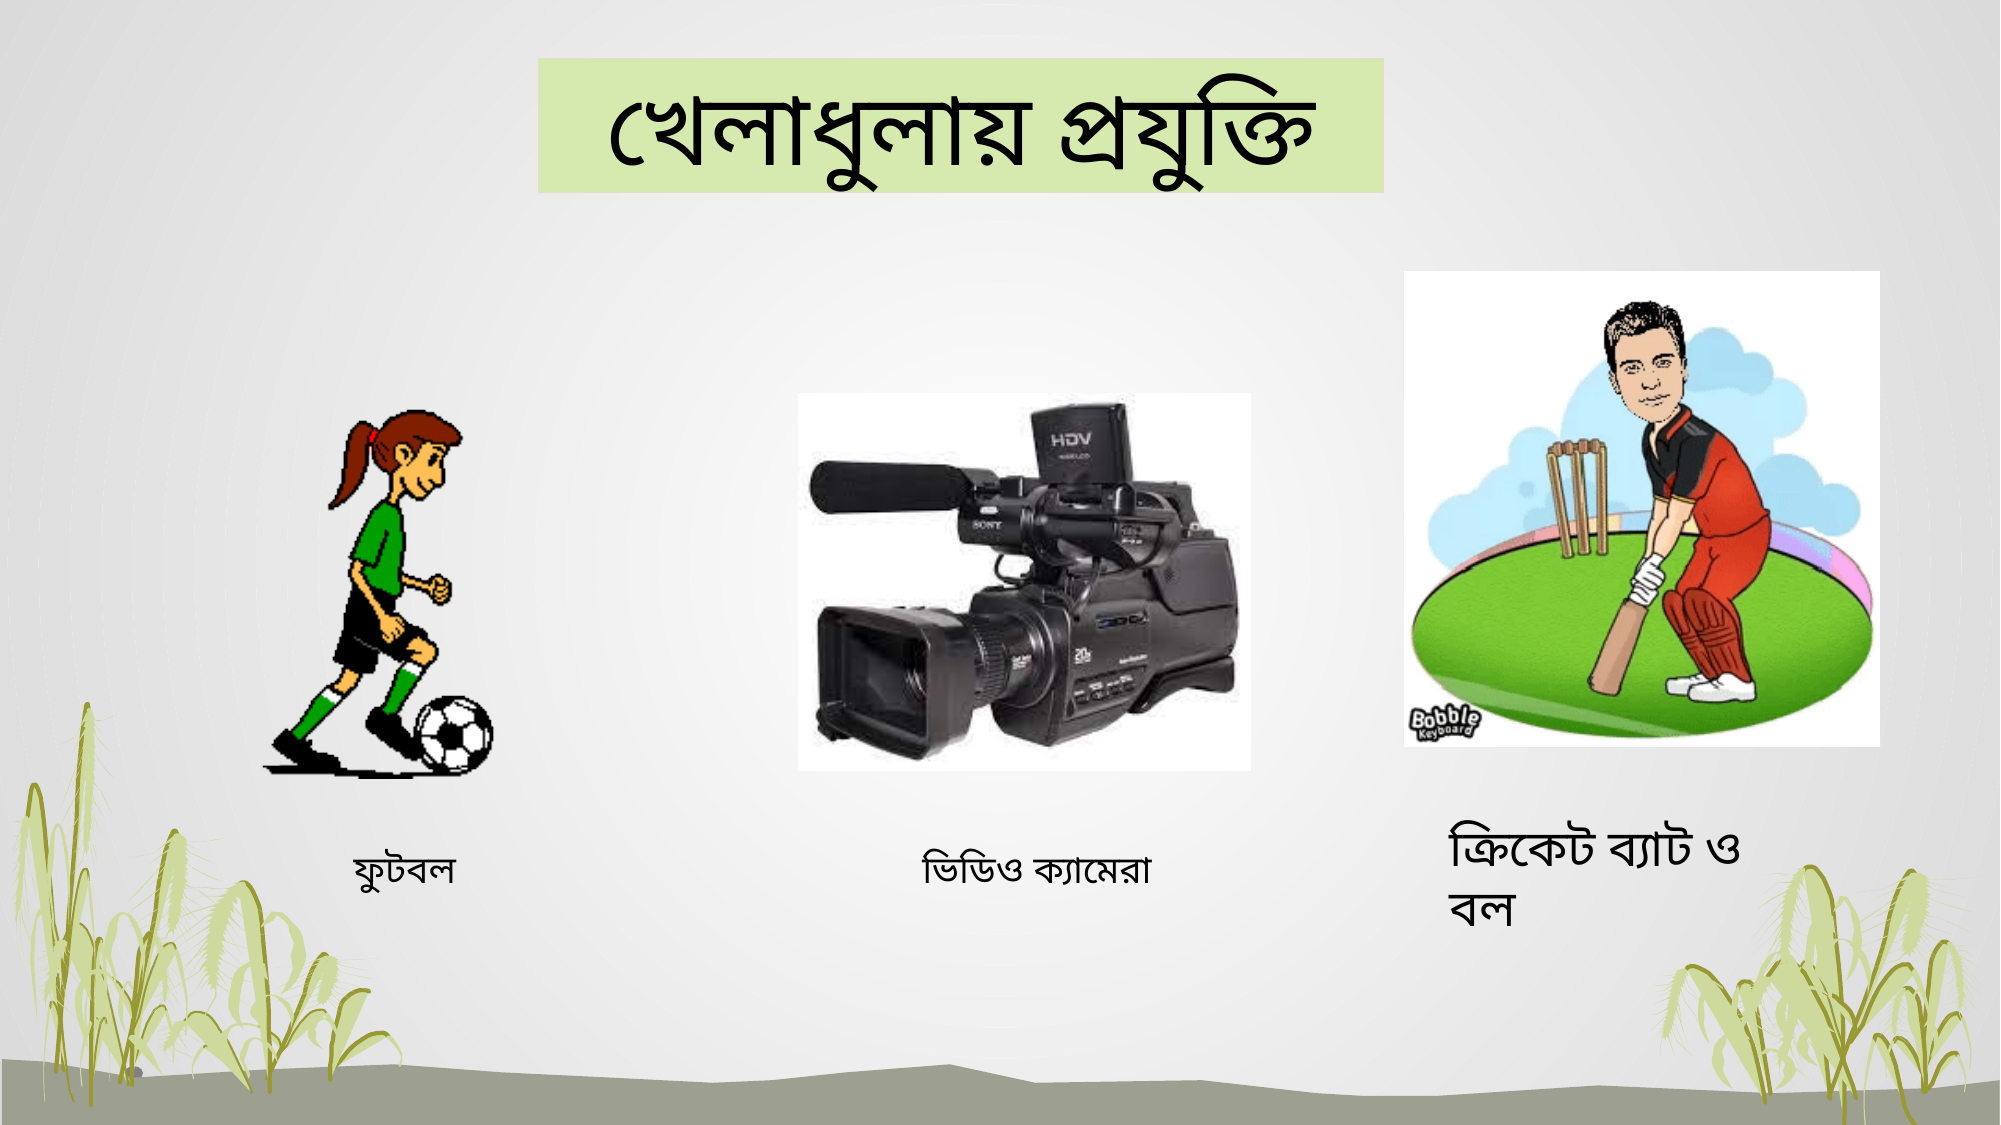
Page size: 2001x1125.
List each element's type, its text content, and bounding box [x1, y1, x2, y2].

text_box খেলাধুলায় প্রযুক্তি [538, 58, 1384, 193]
picture [239, 386, 586, 779]
text_box ফুটবল [241, 838, 568, 899]
picture [1404, 271, 1880, 747]
text_box ক্রিকেট ব্যাট ও বল [1432, 808, 1761, 944]
picture [798, 393, 1251, 771]
text_box ভিডিও ক্যামেরা [844, 838, 1230, 899]
